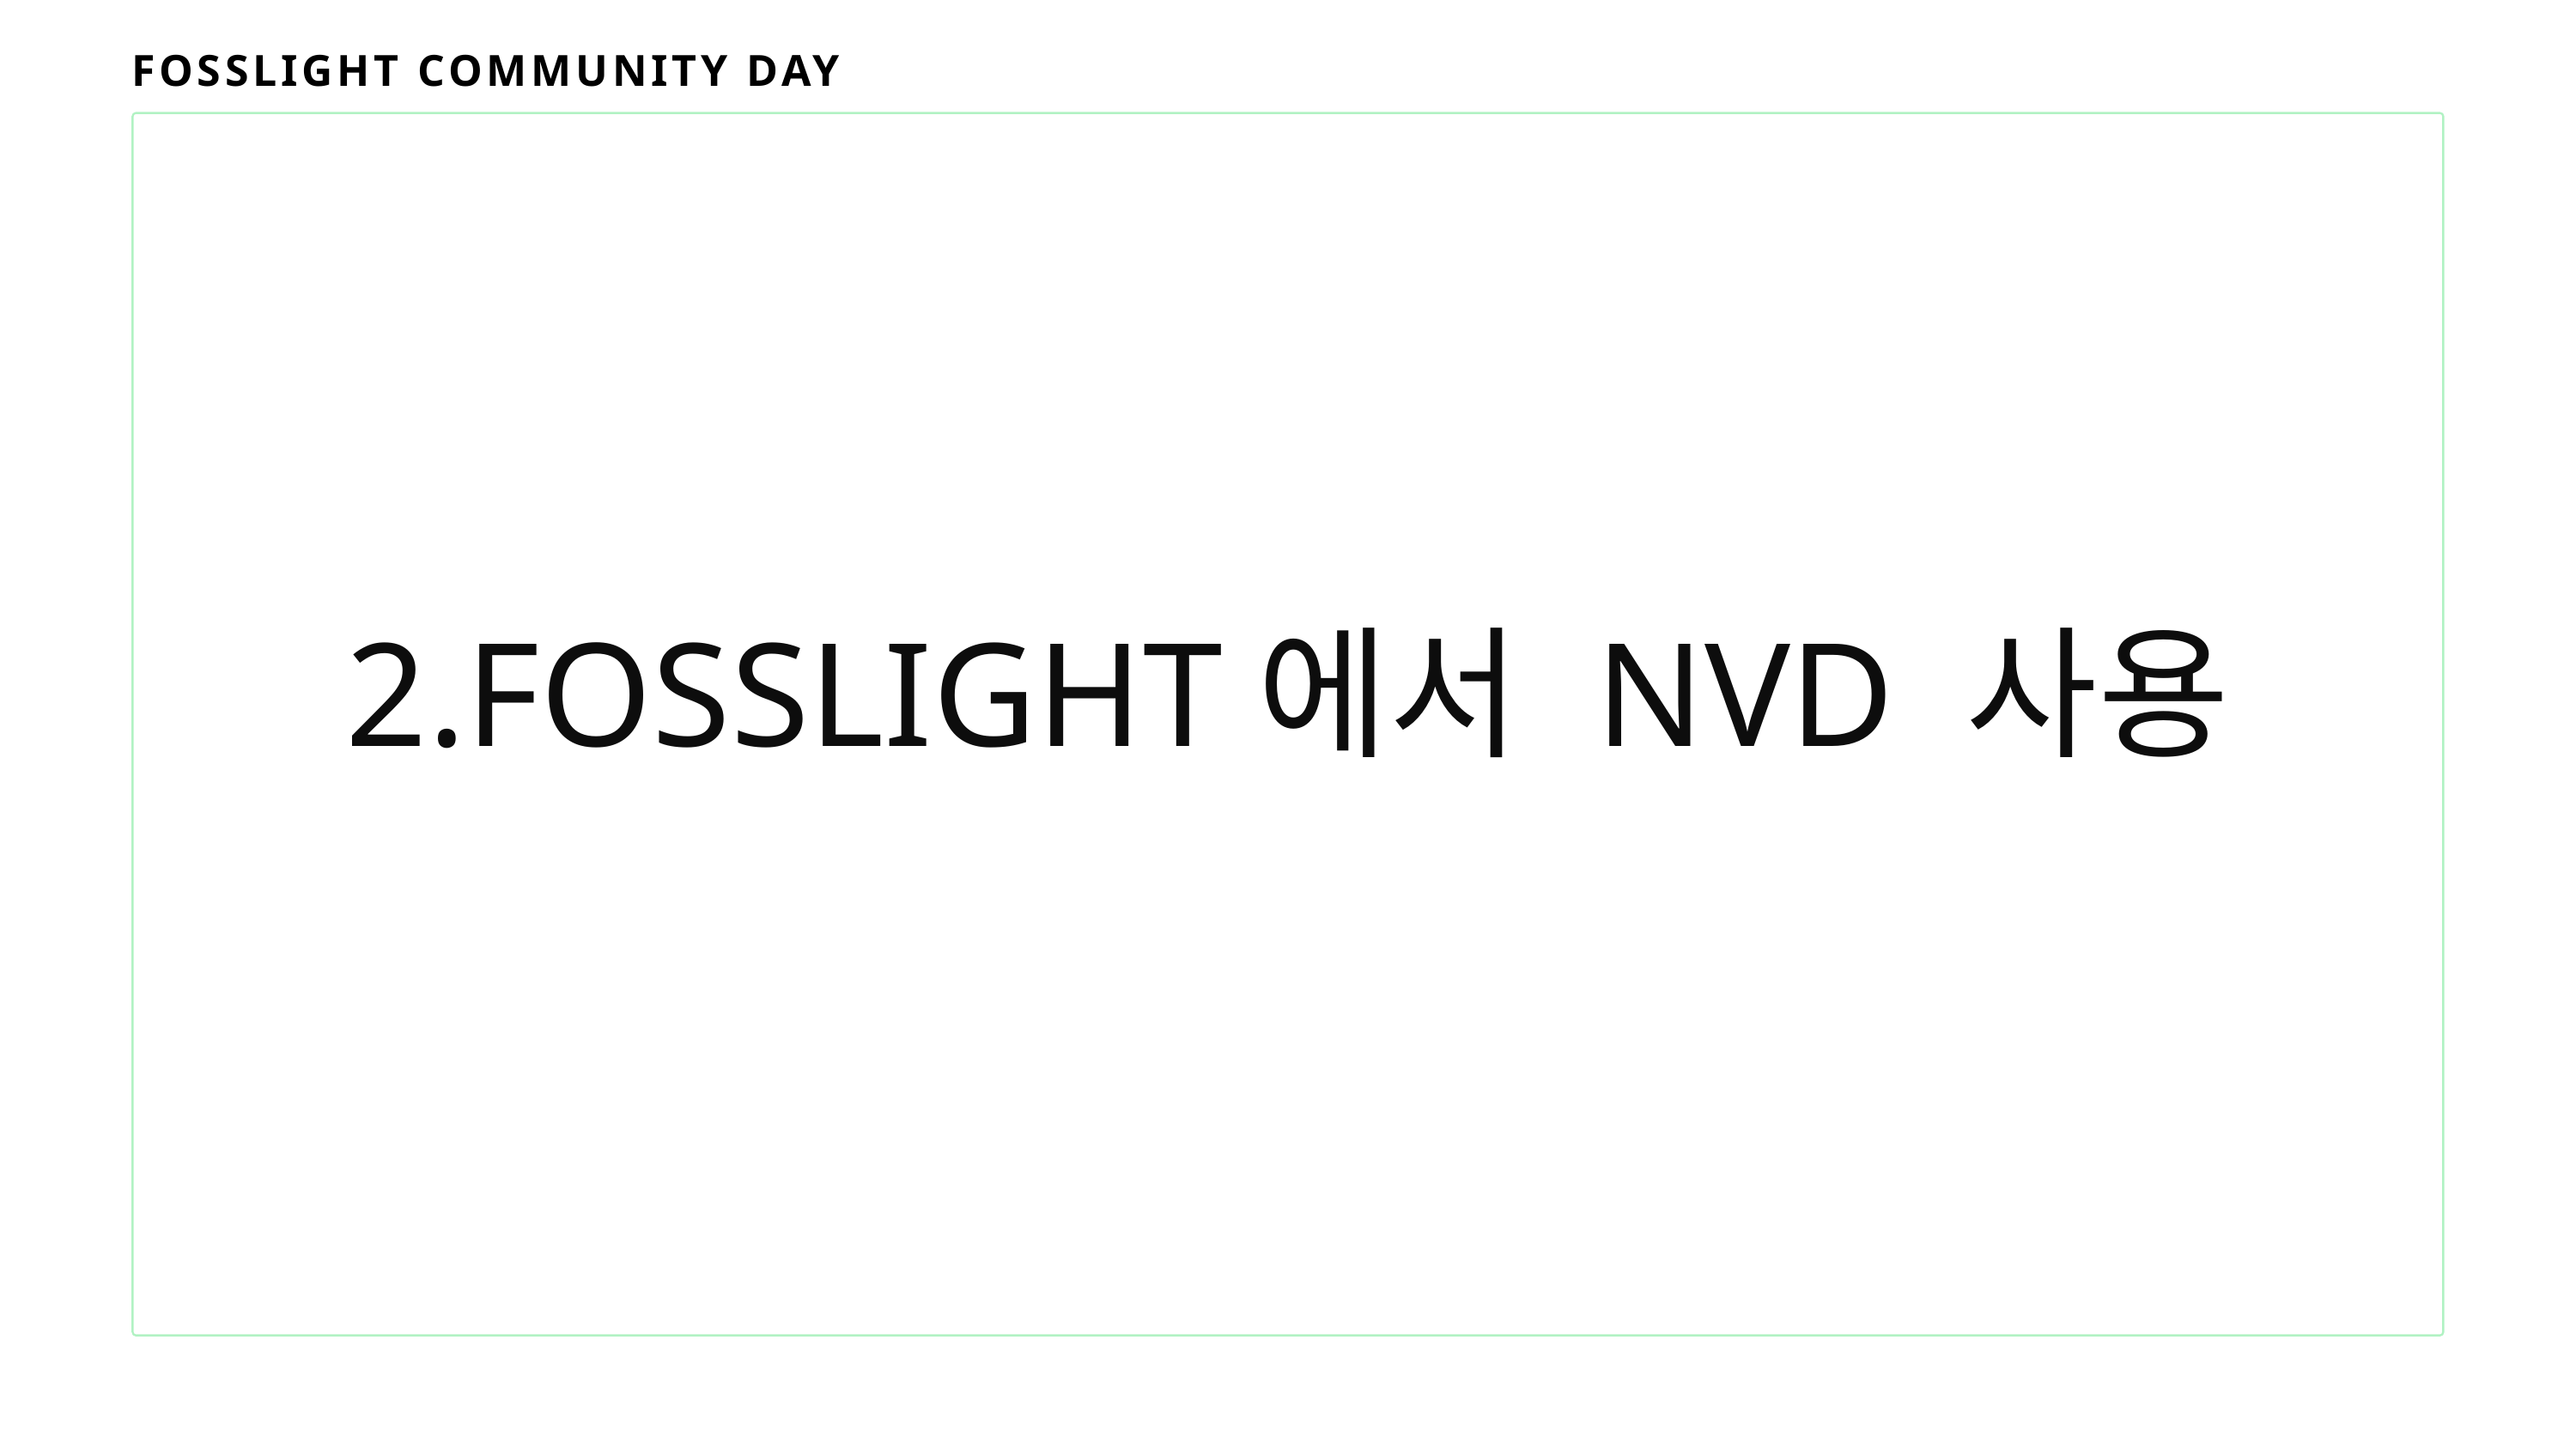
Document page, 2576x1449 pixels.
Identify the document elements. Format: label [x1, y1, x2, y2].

text_box [131, 112, 2445, 1337]
text_box [131, 34, 1862, 497]
